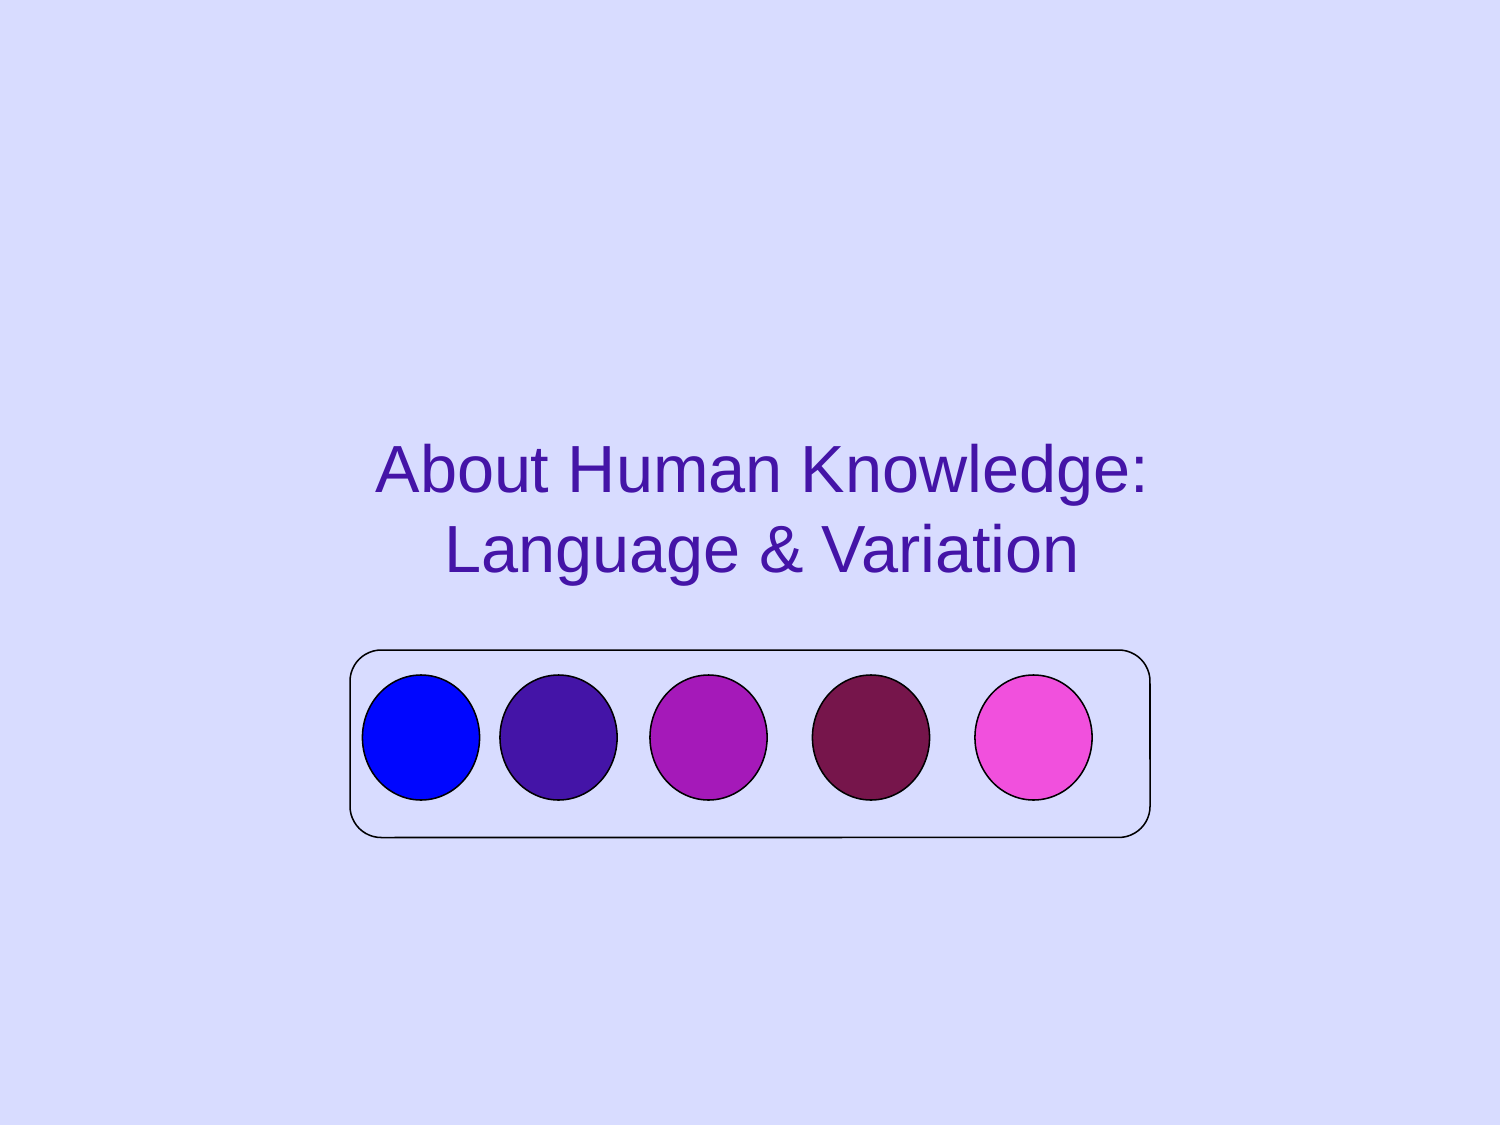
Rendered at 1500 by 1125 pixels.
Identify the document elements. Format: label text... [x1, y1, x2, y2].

text_box [350, 650, 1151, 838]
title About Human Knowledge: Language & Variation [124, 412, 1401, 601]
